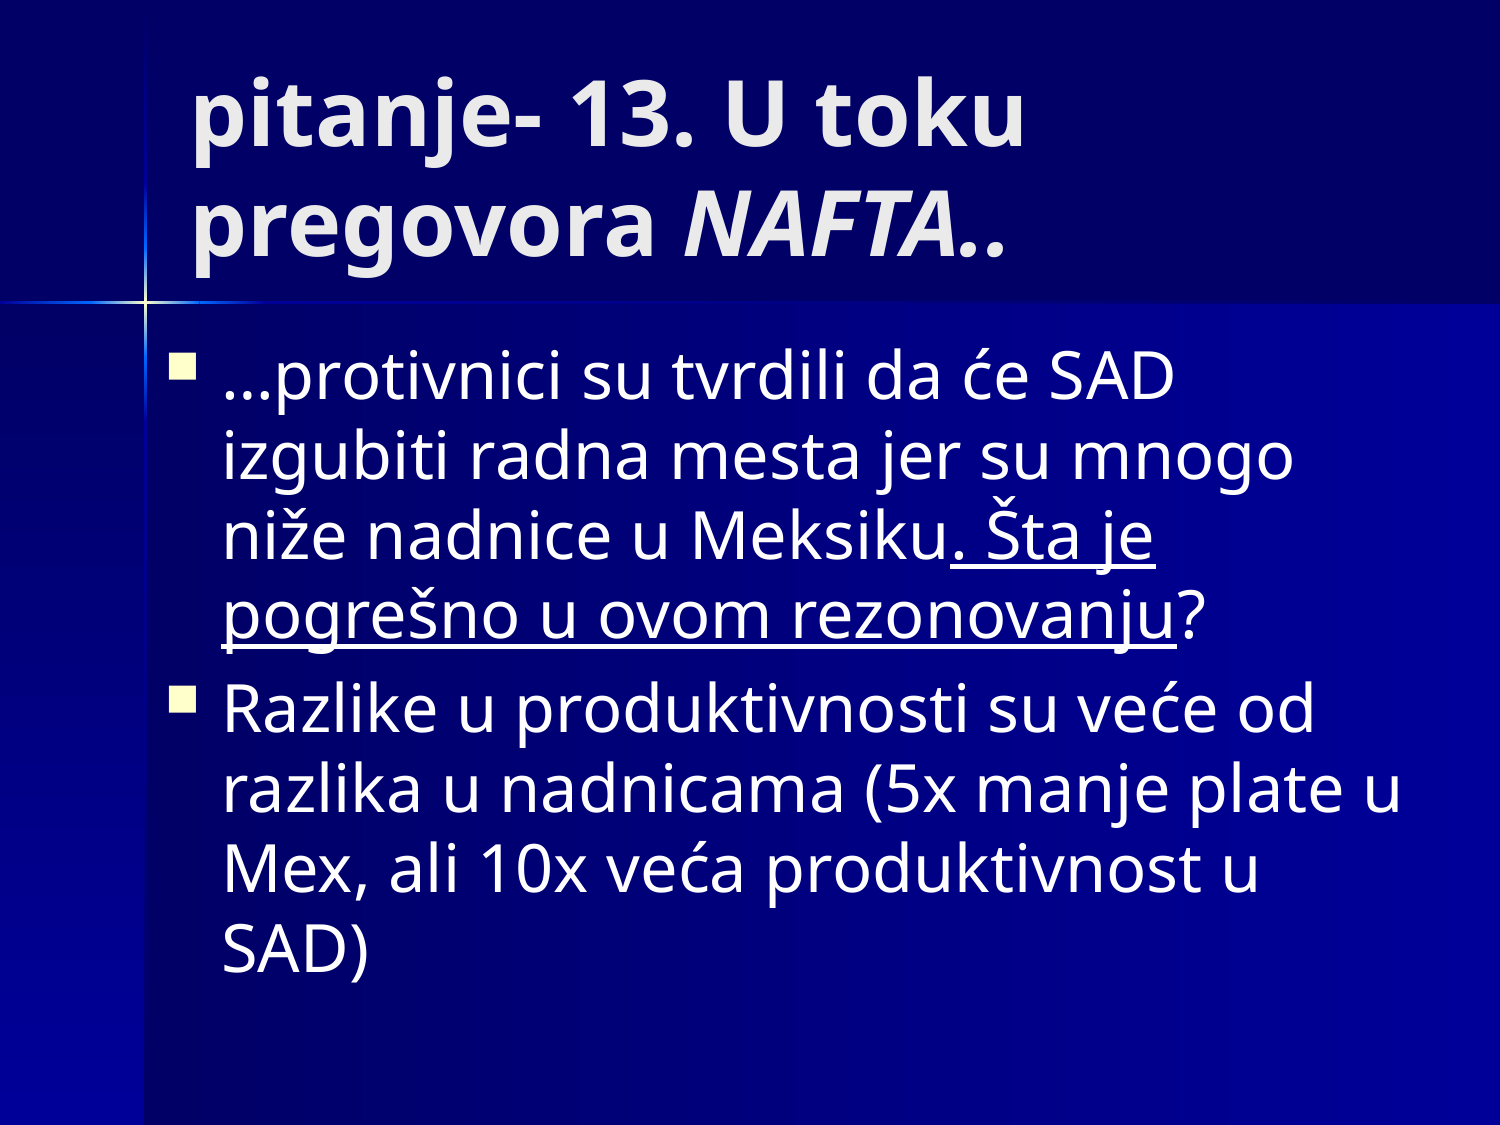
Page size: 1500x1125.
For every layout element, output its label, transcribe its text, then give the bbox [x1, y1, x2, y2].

list …protivnici su tvrdili da će SAD izgubiti radna mesta jer su mnogo niže nadnice u Meksiku. Šta je pogrešno u ovom rezonovanju? Razlike u produktivnosti su veće od razlika u nadnicama (5x manje plate u Mex, ali 10x veća produktivnost u SAD) [149, 324, 1438, 1001]
title pitanje- 13. U toku pregovora NAFTA.. [174, 102, 1413, 324]
